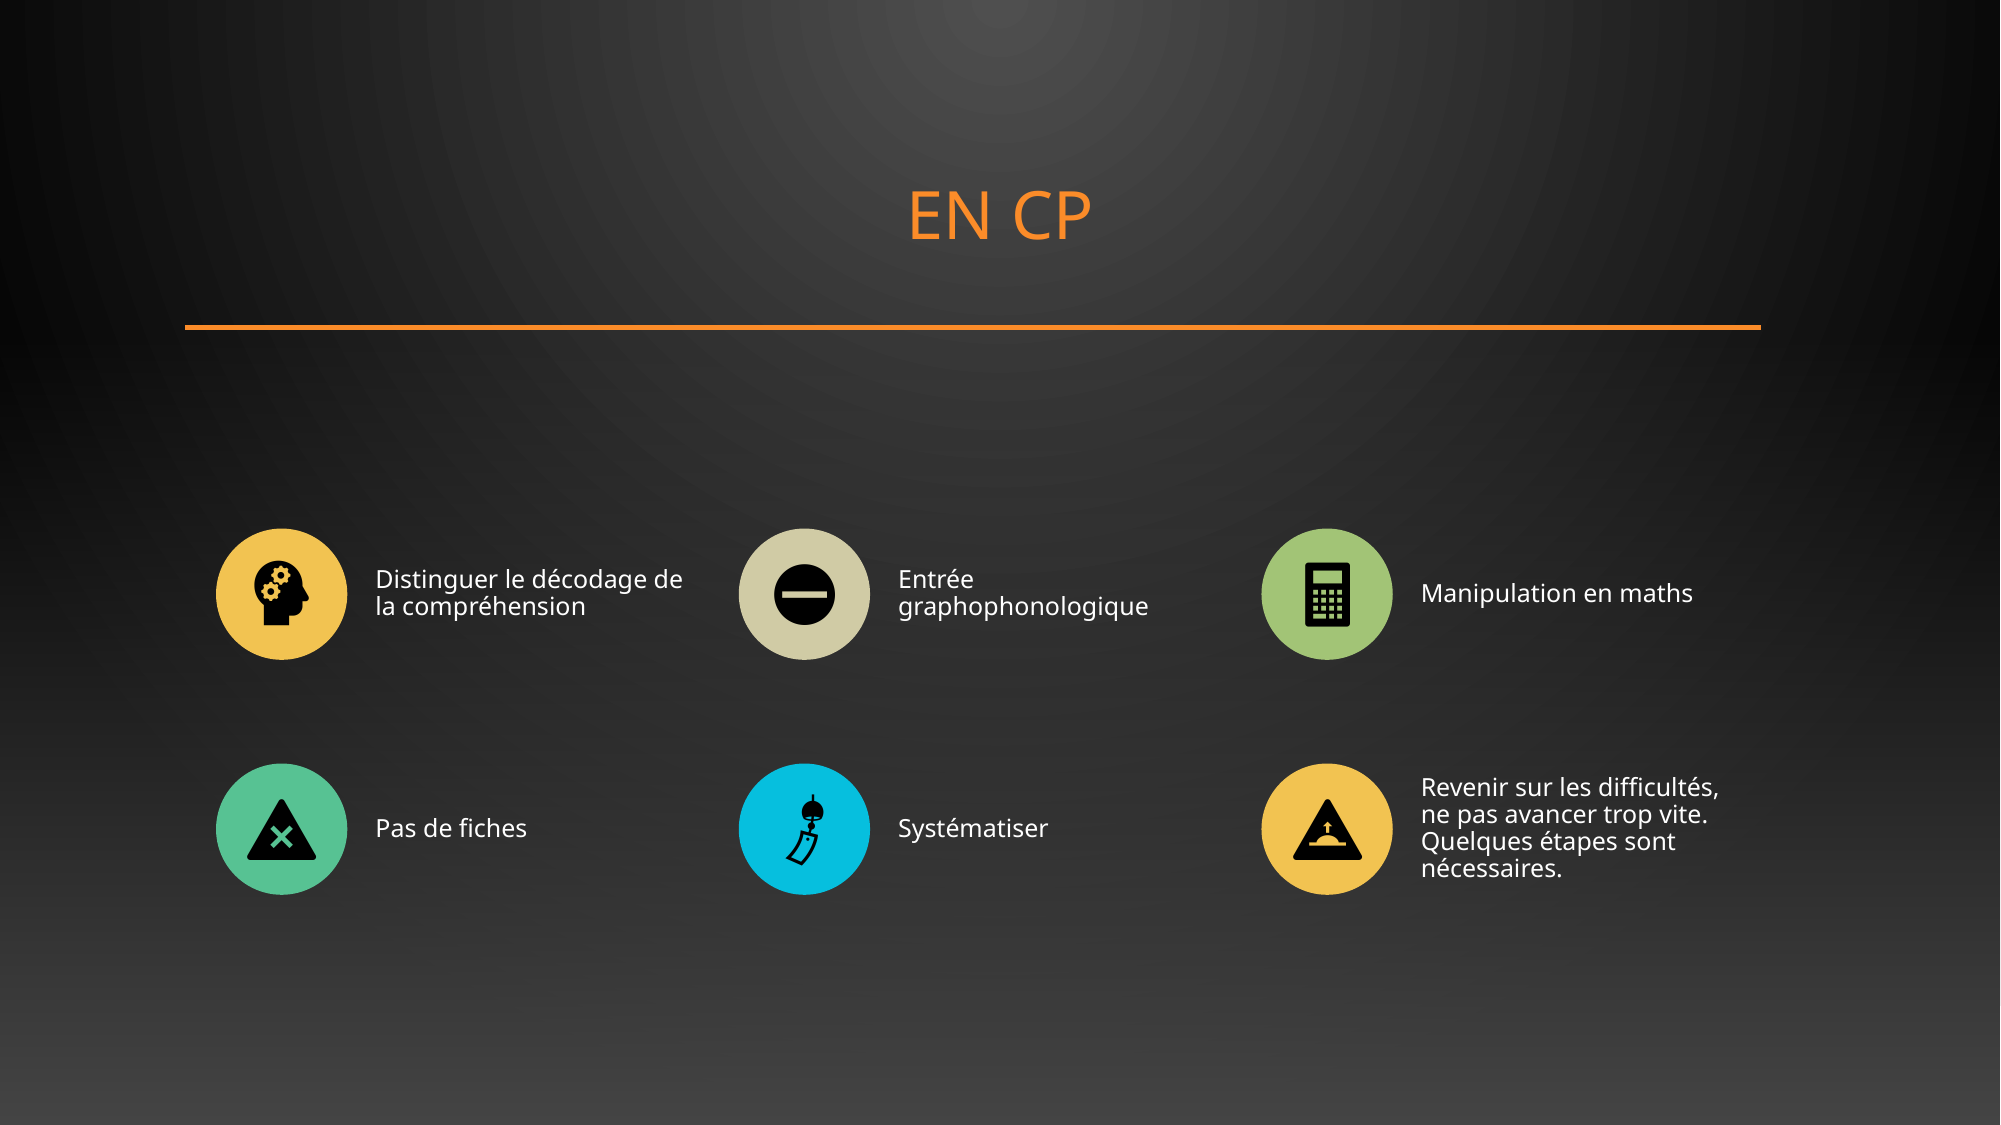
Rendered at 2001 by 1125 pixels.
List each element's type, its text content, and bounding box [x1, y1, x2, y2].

text_box [0, 330, 2000, 1125]
title En cp [238, 131, 1763, 305]
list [185, 406, 1762, 1017]
text_box [0, 0, 2000, 330]
